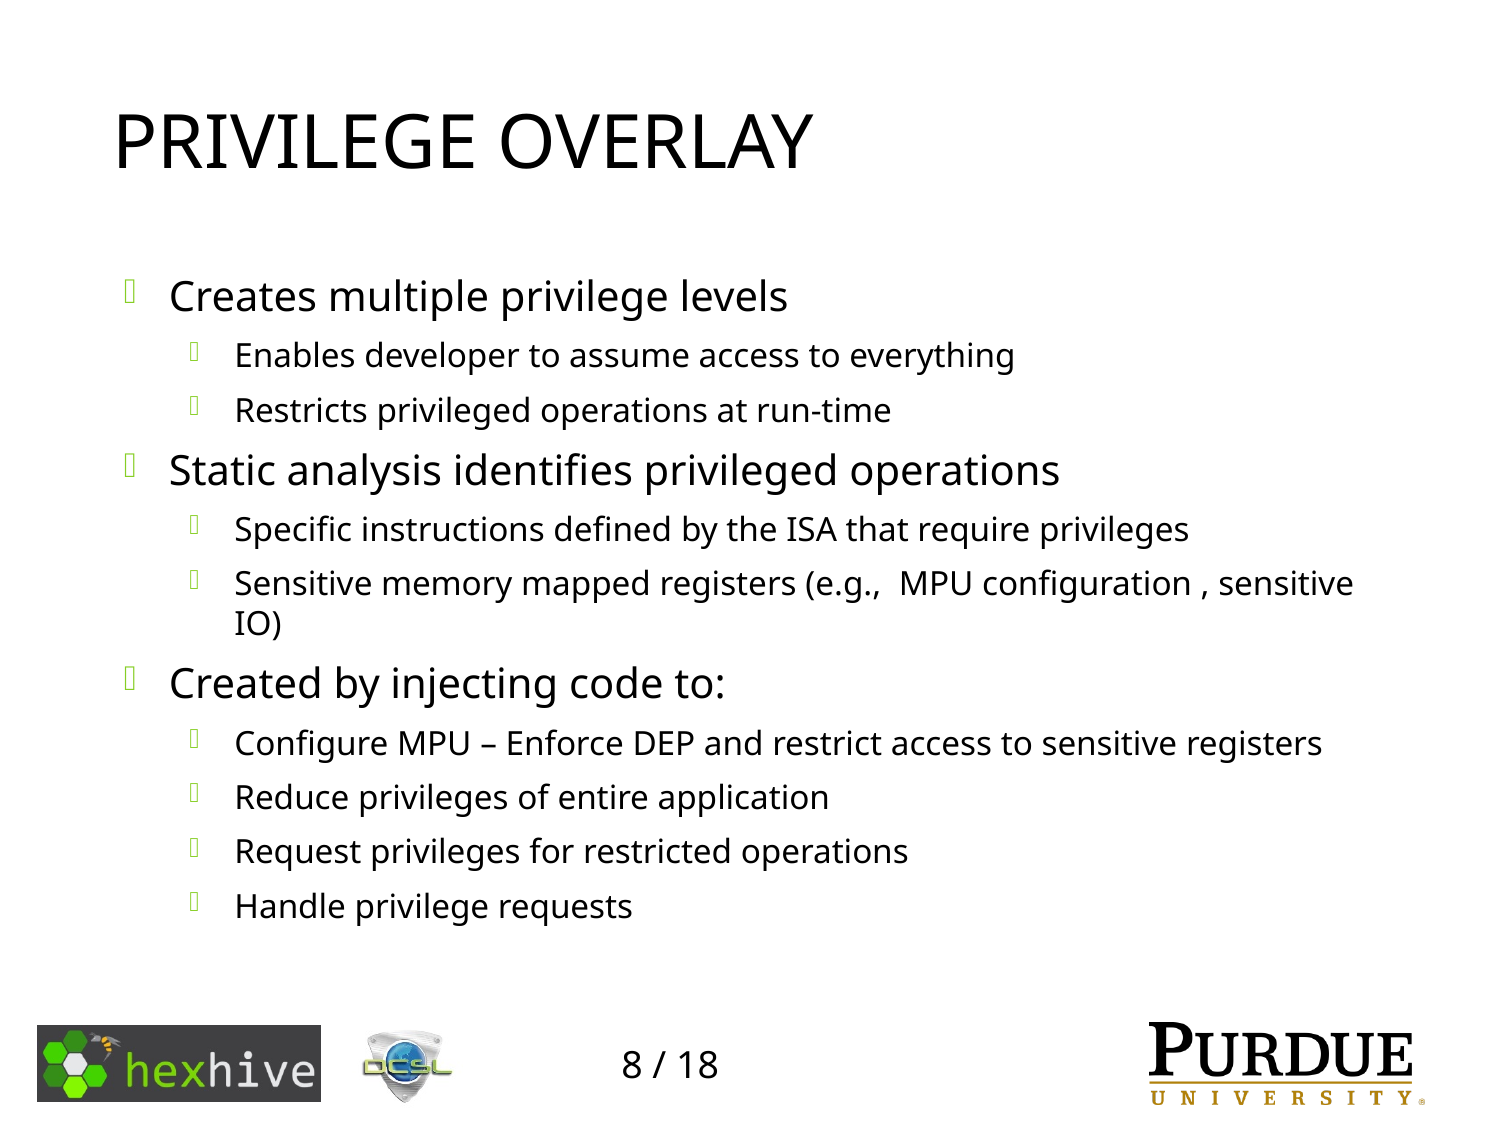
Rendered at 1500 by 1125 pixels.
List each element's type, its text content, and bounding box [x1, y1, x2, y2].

list Creates multiple privilege levels Enables developer to assume access to everything Restricts privileged operations at run-time Static analysis identifies privileged operations Specific instructions defined by the ISA that require privileges Sensitive memory mapped registers (e.g., MPU configuration , sensitive IO) Created by injecting code to: Configure MPU – Enforce DEP and restrict access to sensitive registers Reduce privileges of entire application Request privileges for restricted operations Handle privilege requests [112, 262, 1388, 988]
picture [37, 1025, 321, 1102]
picture [350, 1016, 463, 1118]
title Privilege Overlay [112, 45, 1388, 233]
picture [1149, 1022, 1425, 1105]
